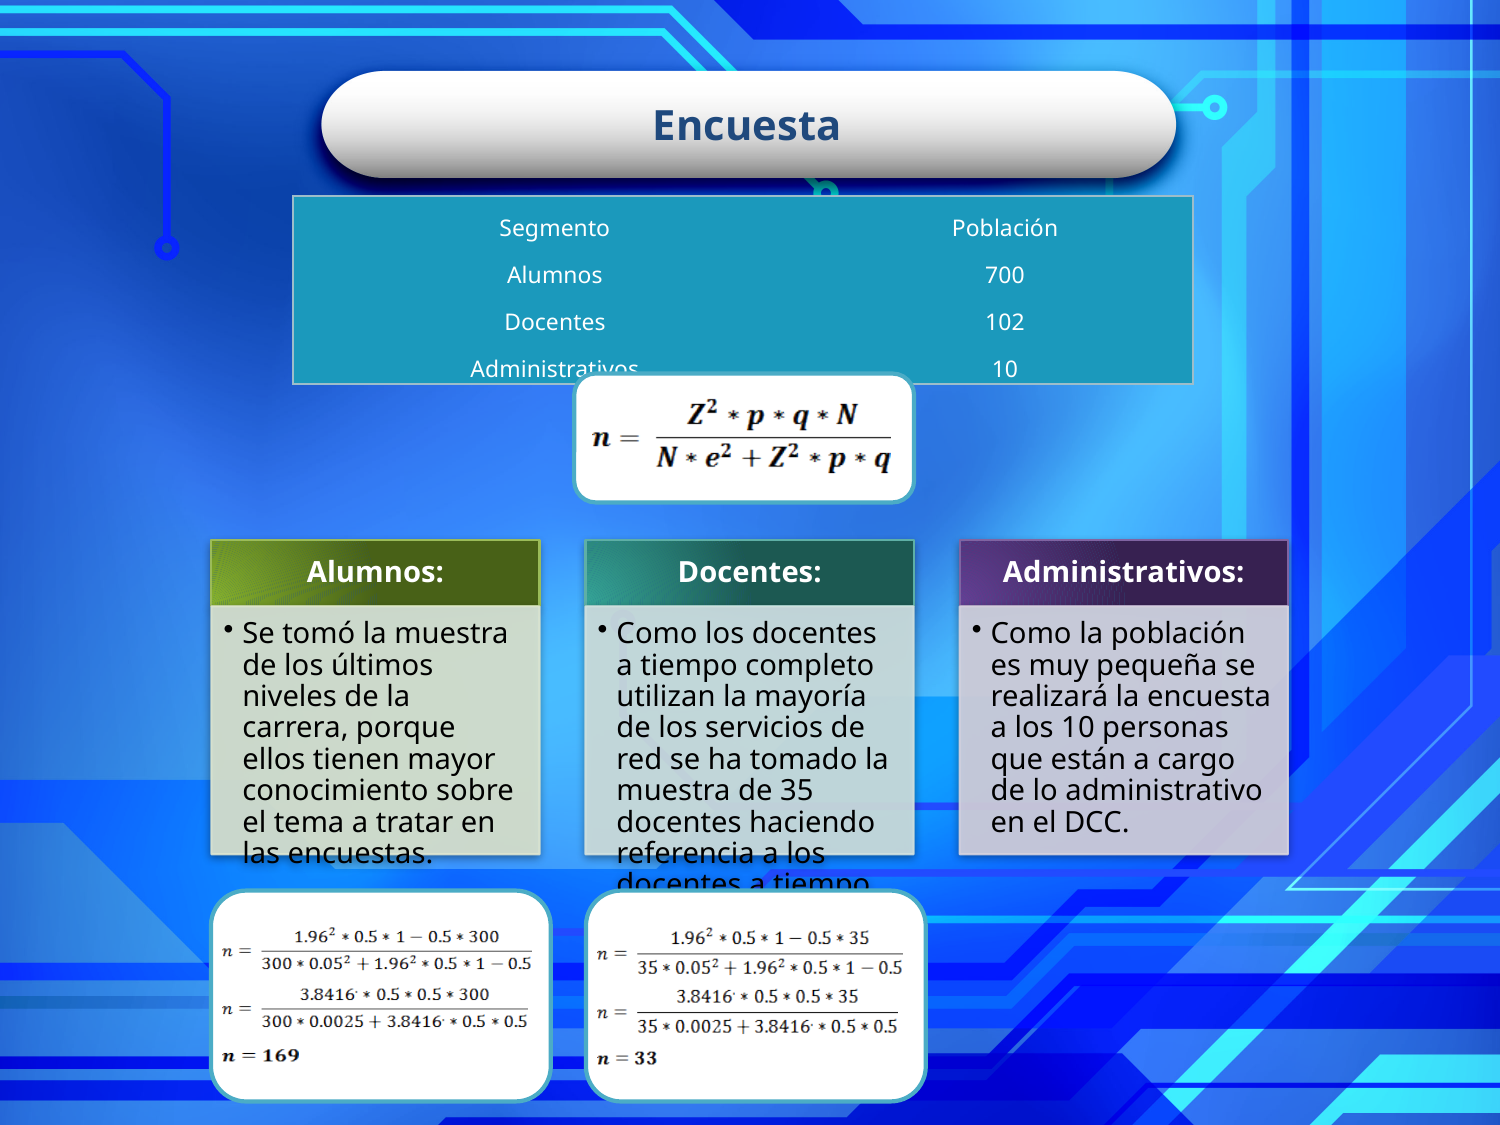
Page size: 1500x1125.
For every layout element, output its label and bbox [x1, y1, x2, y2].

text_box [573, 372, 915, 503]
picture [0, 0, 1500, 1125]
text_box [210, 526, 1289, 868]
text_box [597, 925, 903, 1082]
